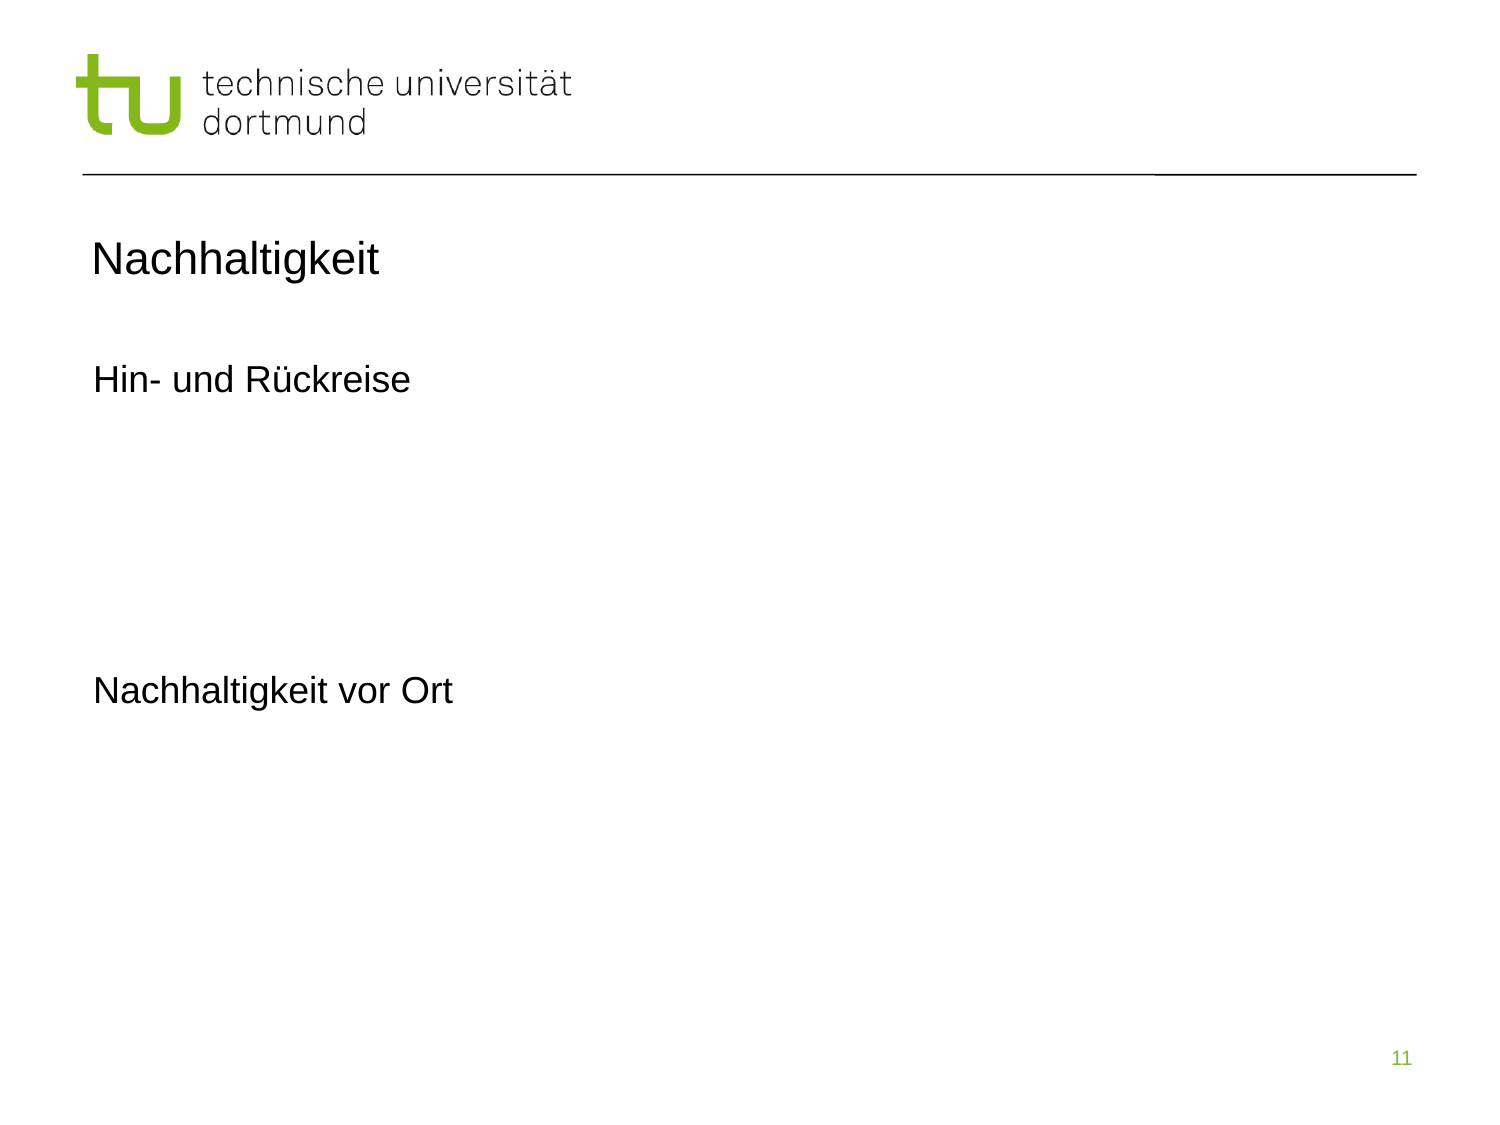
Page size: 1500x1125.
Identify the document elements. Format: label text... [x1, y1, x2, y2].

picture [76, 54, 573, 145]
title Nachhaltigkeit [76, 174, 1411, 337]
